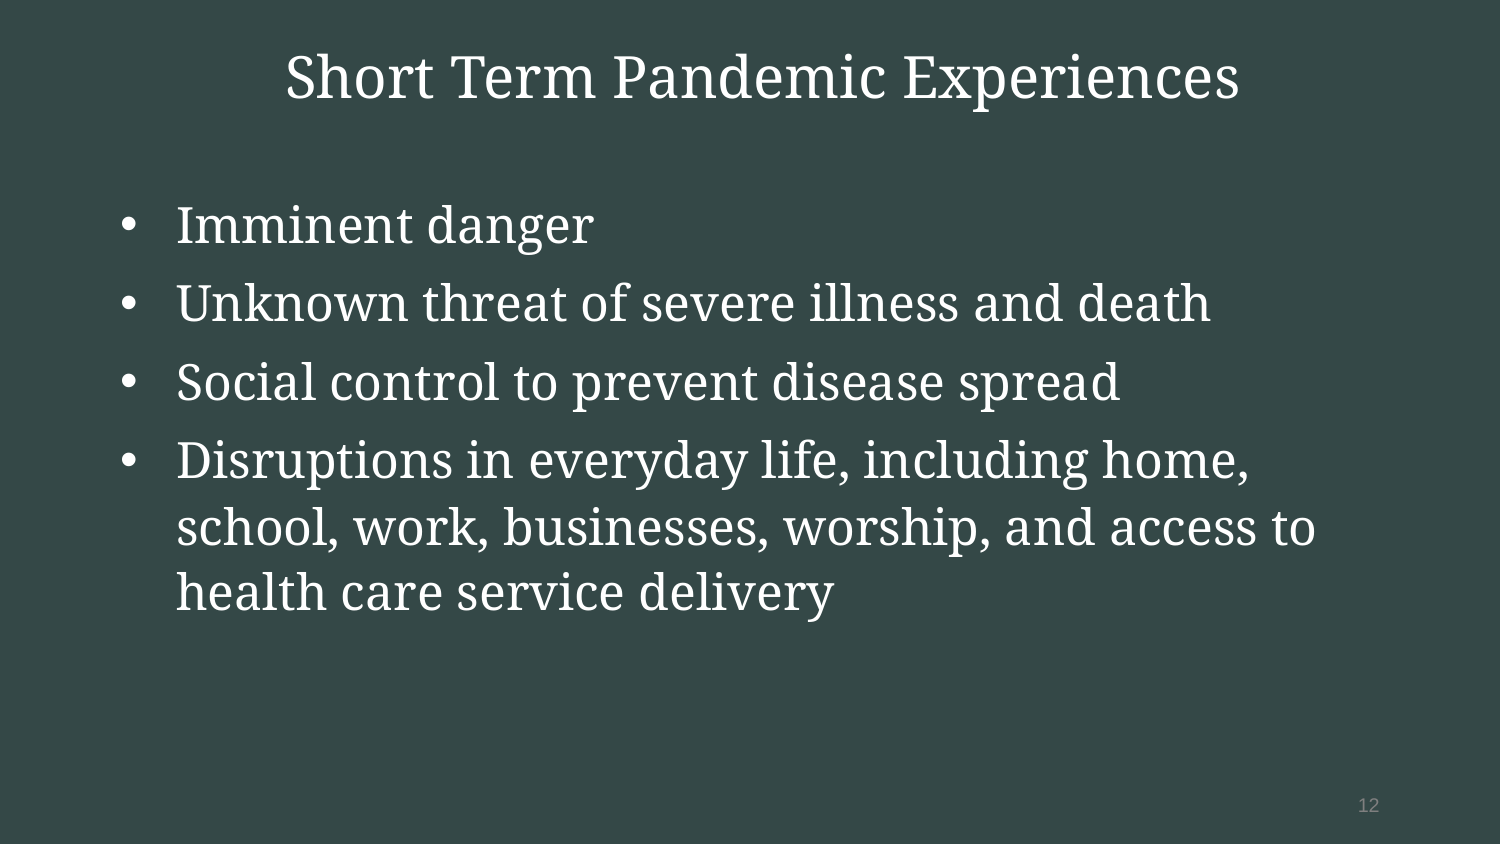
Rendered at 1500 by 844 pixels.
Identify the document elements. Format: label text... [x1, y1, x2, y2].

list Imminent danger Unknown threat of severe illness and death Social control to prevent disease spread Disruptions in everyday life, including home, school, work, businesses, worship, and access to health care service delivery [120, 187, 1392, 793]
title Short Term Pandemic Experiences [285, 41, 1244, 187]
slide_number 12 [1330, 559, 1380, 844]
